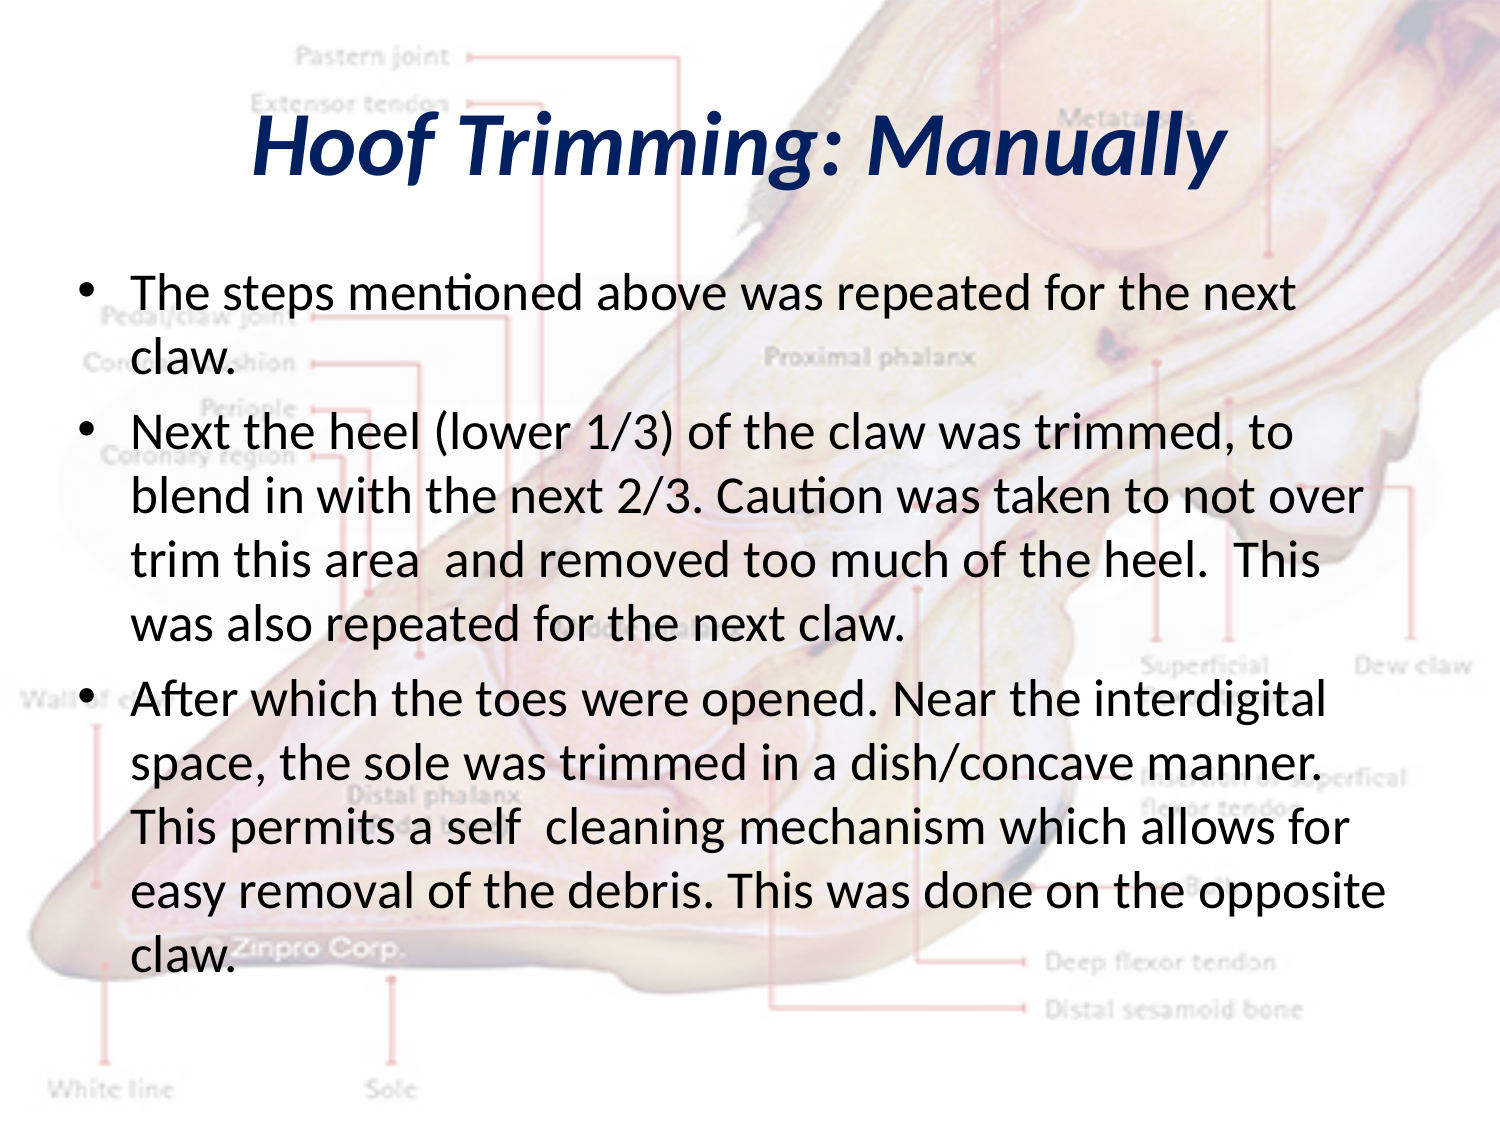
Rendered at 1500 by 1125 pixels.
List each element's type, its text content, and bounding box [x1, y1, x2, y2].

title Hoof Trimming: Manually [75, 45, 1425, 233]
list The steps mentioned above was repeated for the next claw. Next the heel (lower 1/3) of the claw was trimmed, to blend in with the next 2/3. Caution was taken to not over trim this area and removed too much of the heel. This was also repeated for the next claw. After which the toes were opened. Near the interdigital space, the sole was trimmed in a dish/concave manner. This permits a self cleaning mechanism which allows for easy removal of the debris. This was done on the opposite claw. [62, 249, 1413, 993]
